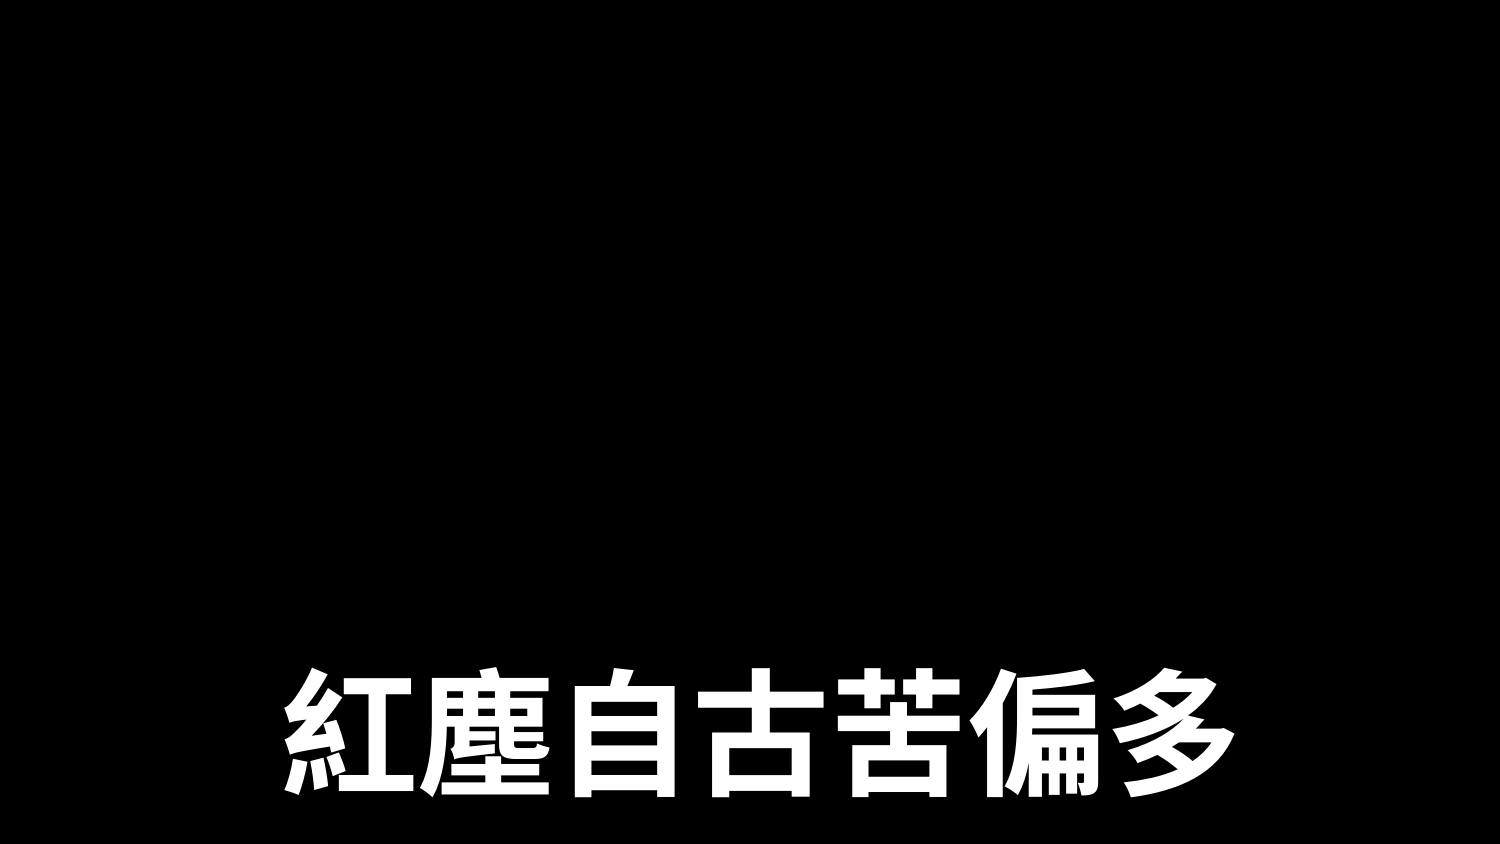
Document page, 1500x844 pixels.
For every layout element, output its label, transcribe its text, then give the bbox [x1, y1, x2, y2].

title 紅塵自古苦偏多 [123, 639, 1399, 821]
